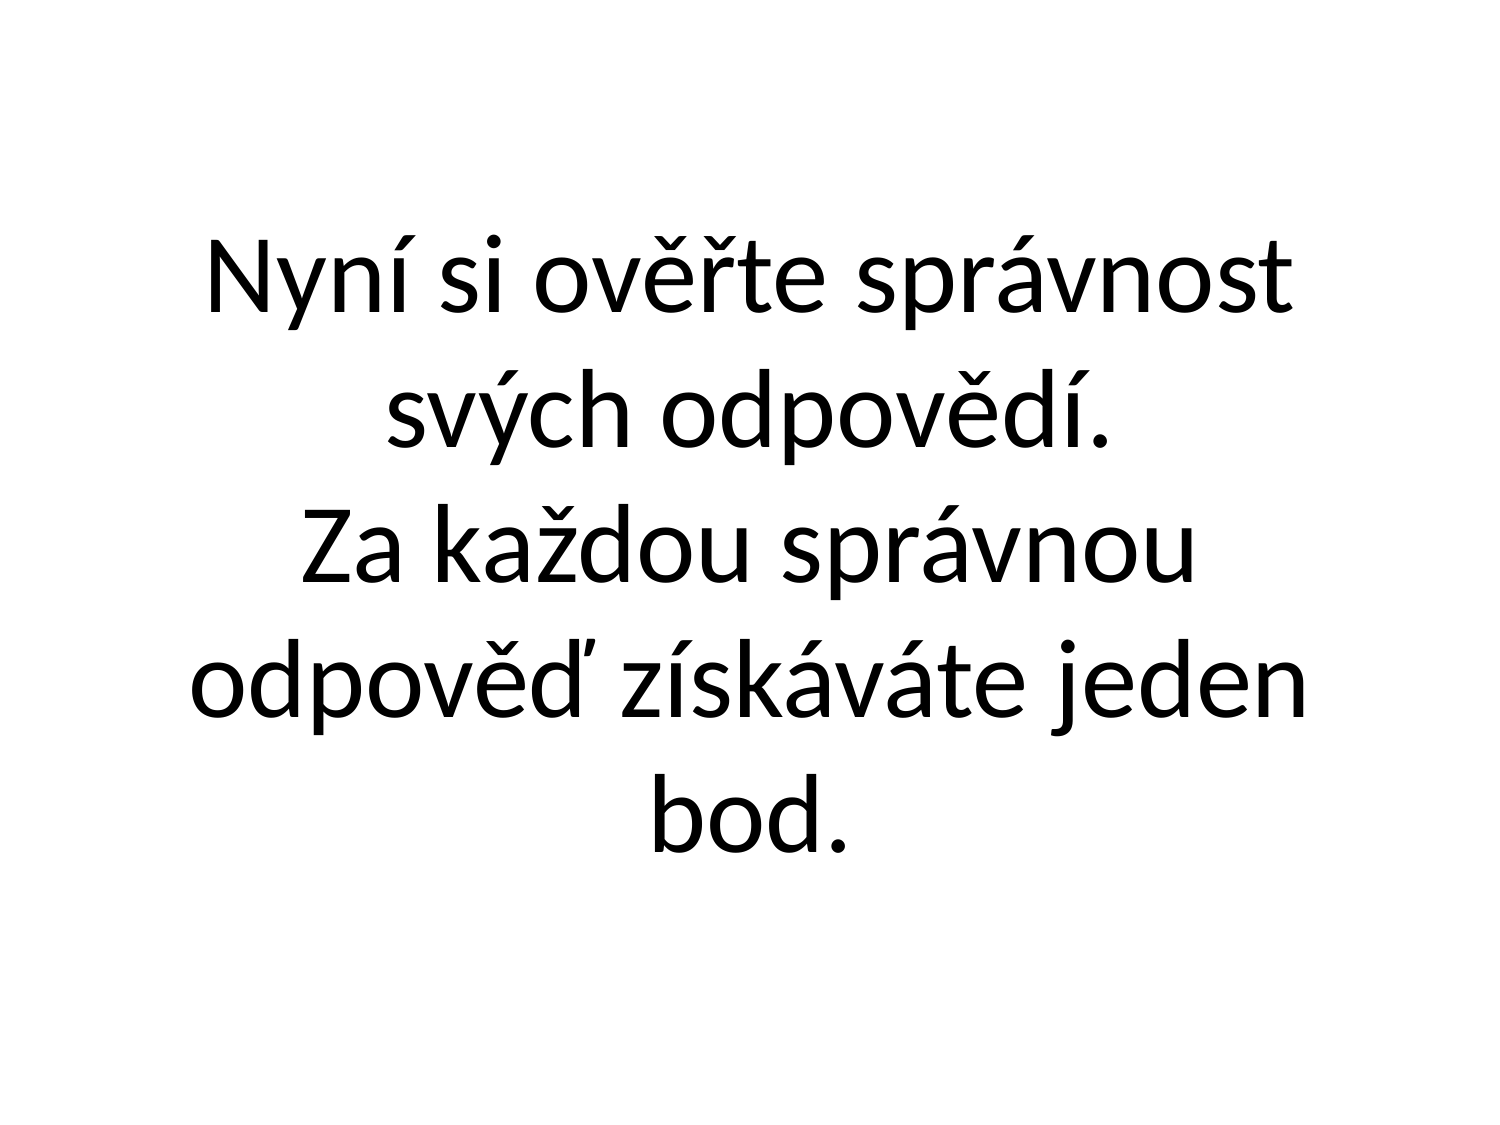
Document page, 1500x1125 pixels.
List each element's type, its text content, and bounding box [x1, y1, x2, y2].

title Nyní si ověřte správnost svých odpovědí. Za každou správnou odpověď získáváte jeden bod. [112, 349, 1388, 591]
